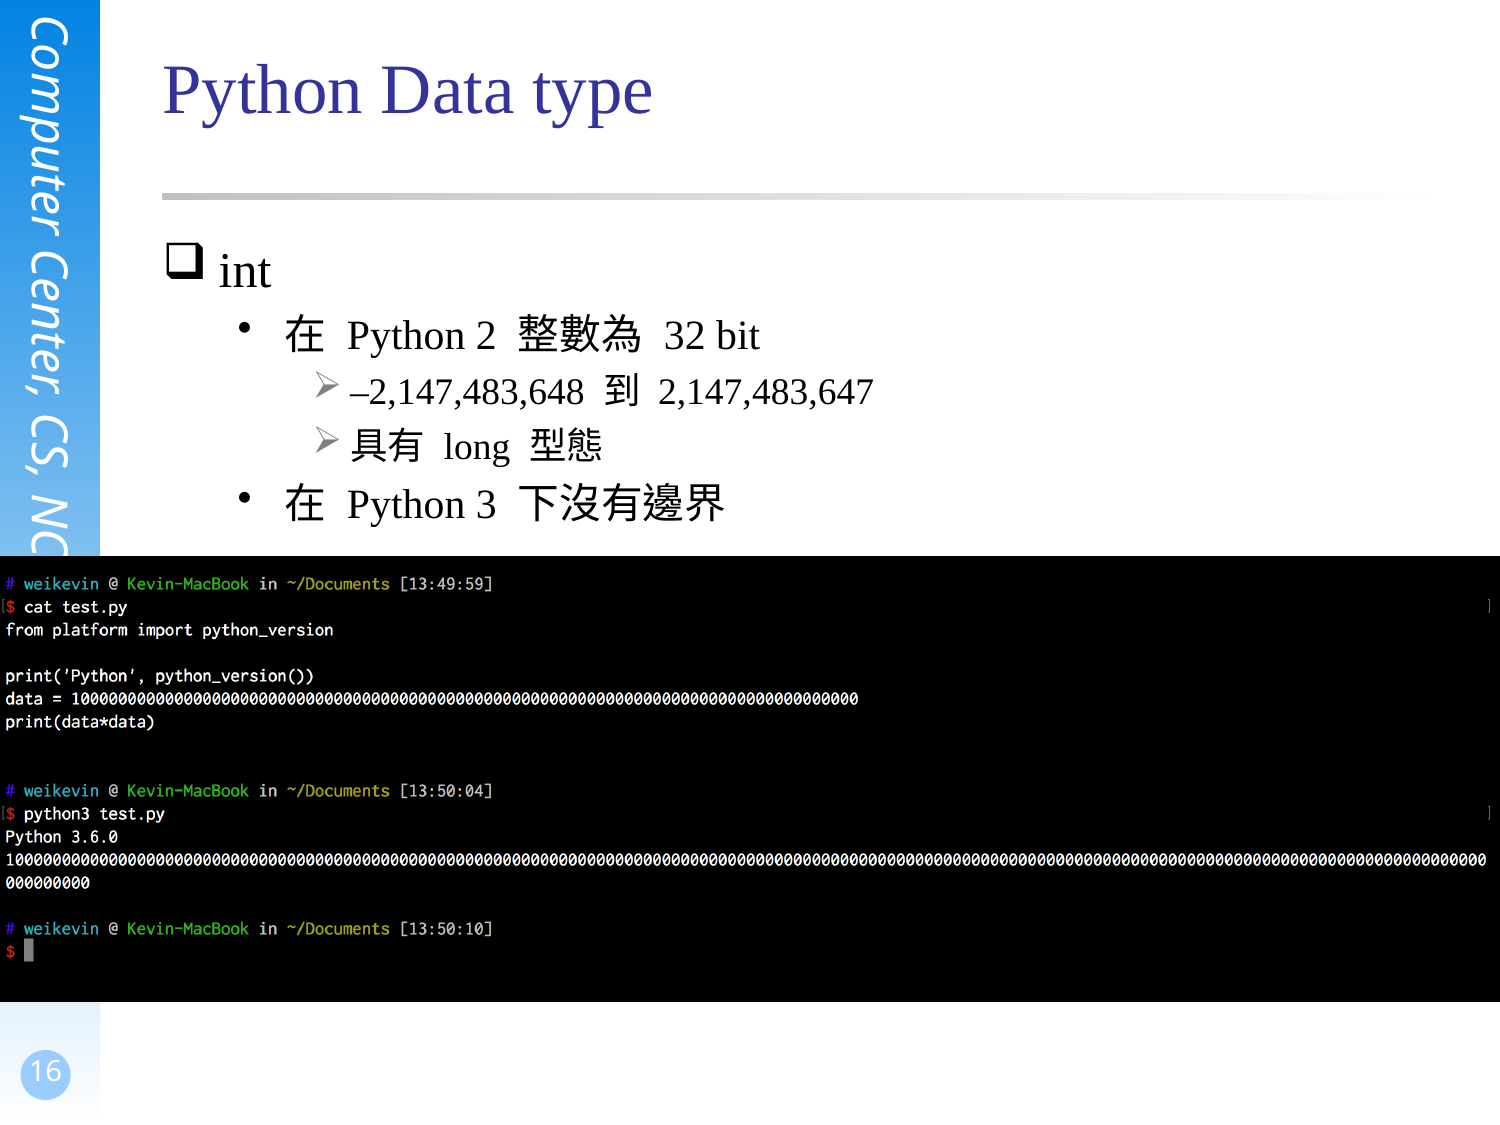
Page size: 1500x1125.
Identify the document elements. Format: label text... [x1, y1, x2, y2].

picture [0, 556, 1500, 1002]
title Python Data type [162, 42, 1438, 231]
list int 在 Python 2 整數為 32 bit –2,147,483,648 到 2,147,483,647 具有 long 型態 在 Python 3 下沒有邊界 [162, 237, 1438, 555]
